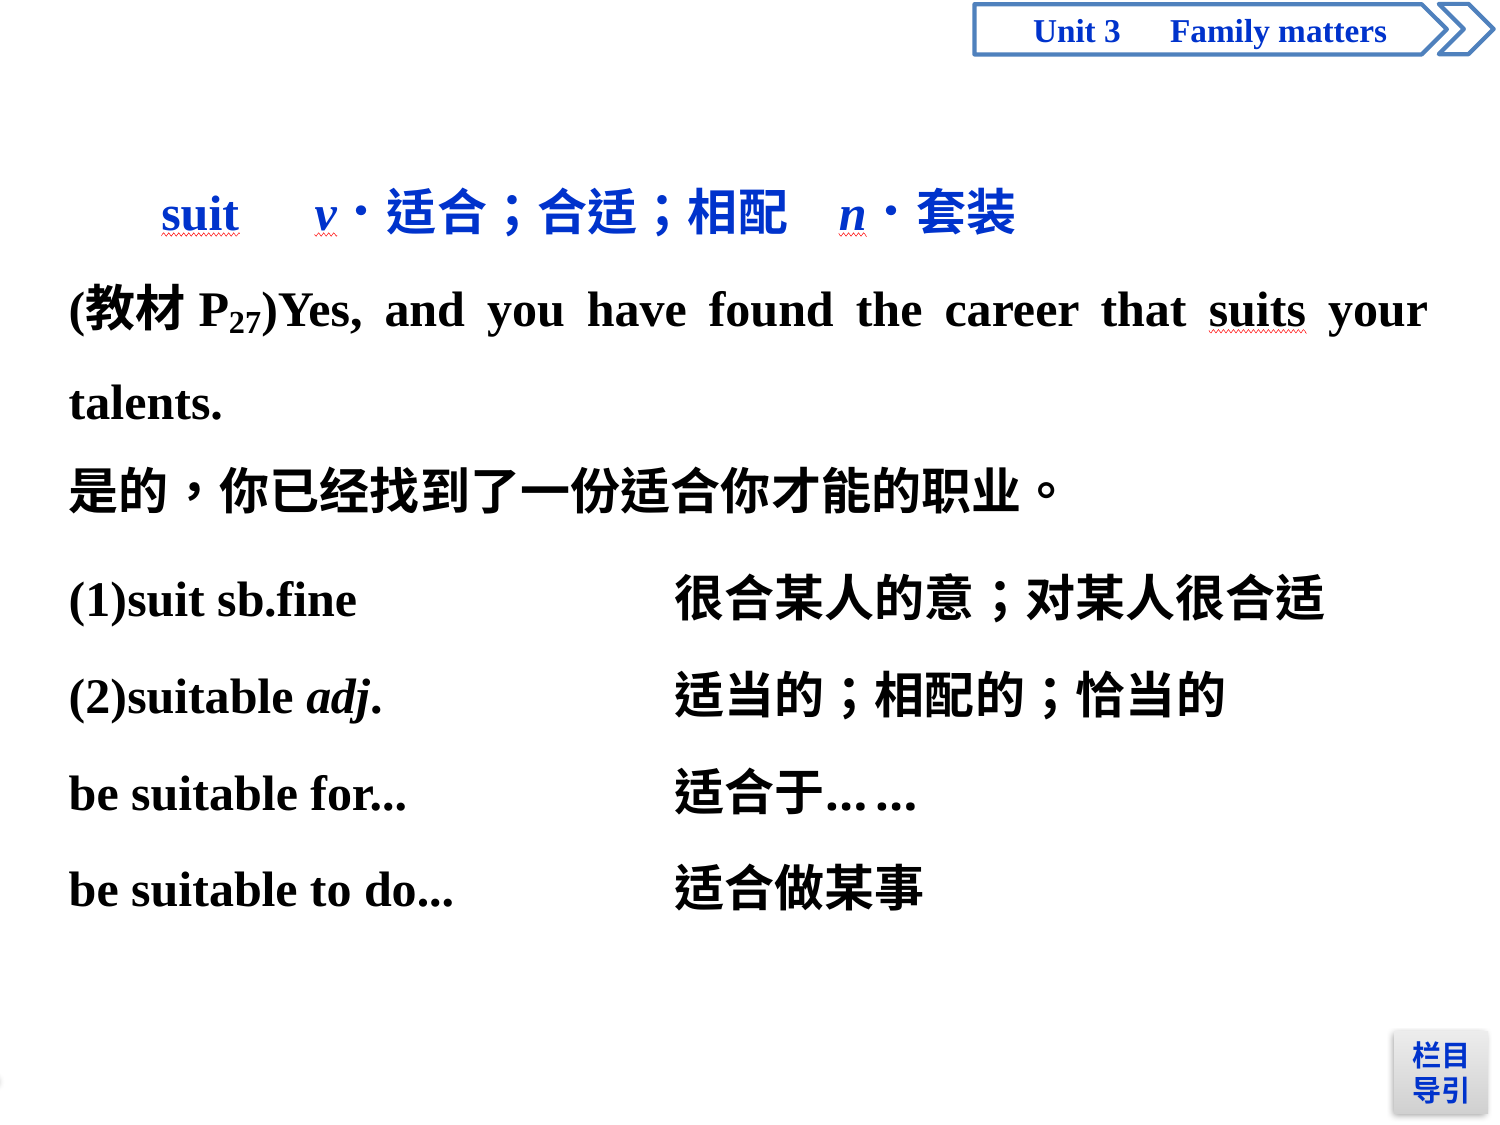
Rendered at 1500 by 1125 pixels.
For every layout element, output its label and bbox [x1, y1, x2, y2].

text_box [68, 566, 1428, 963]
text_box [68, 160, 1428, 557]
